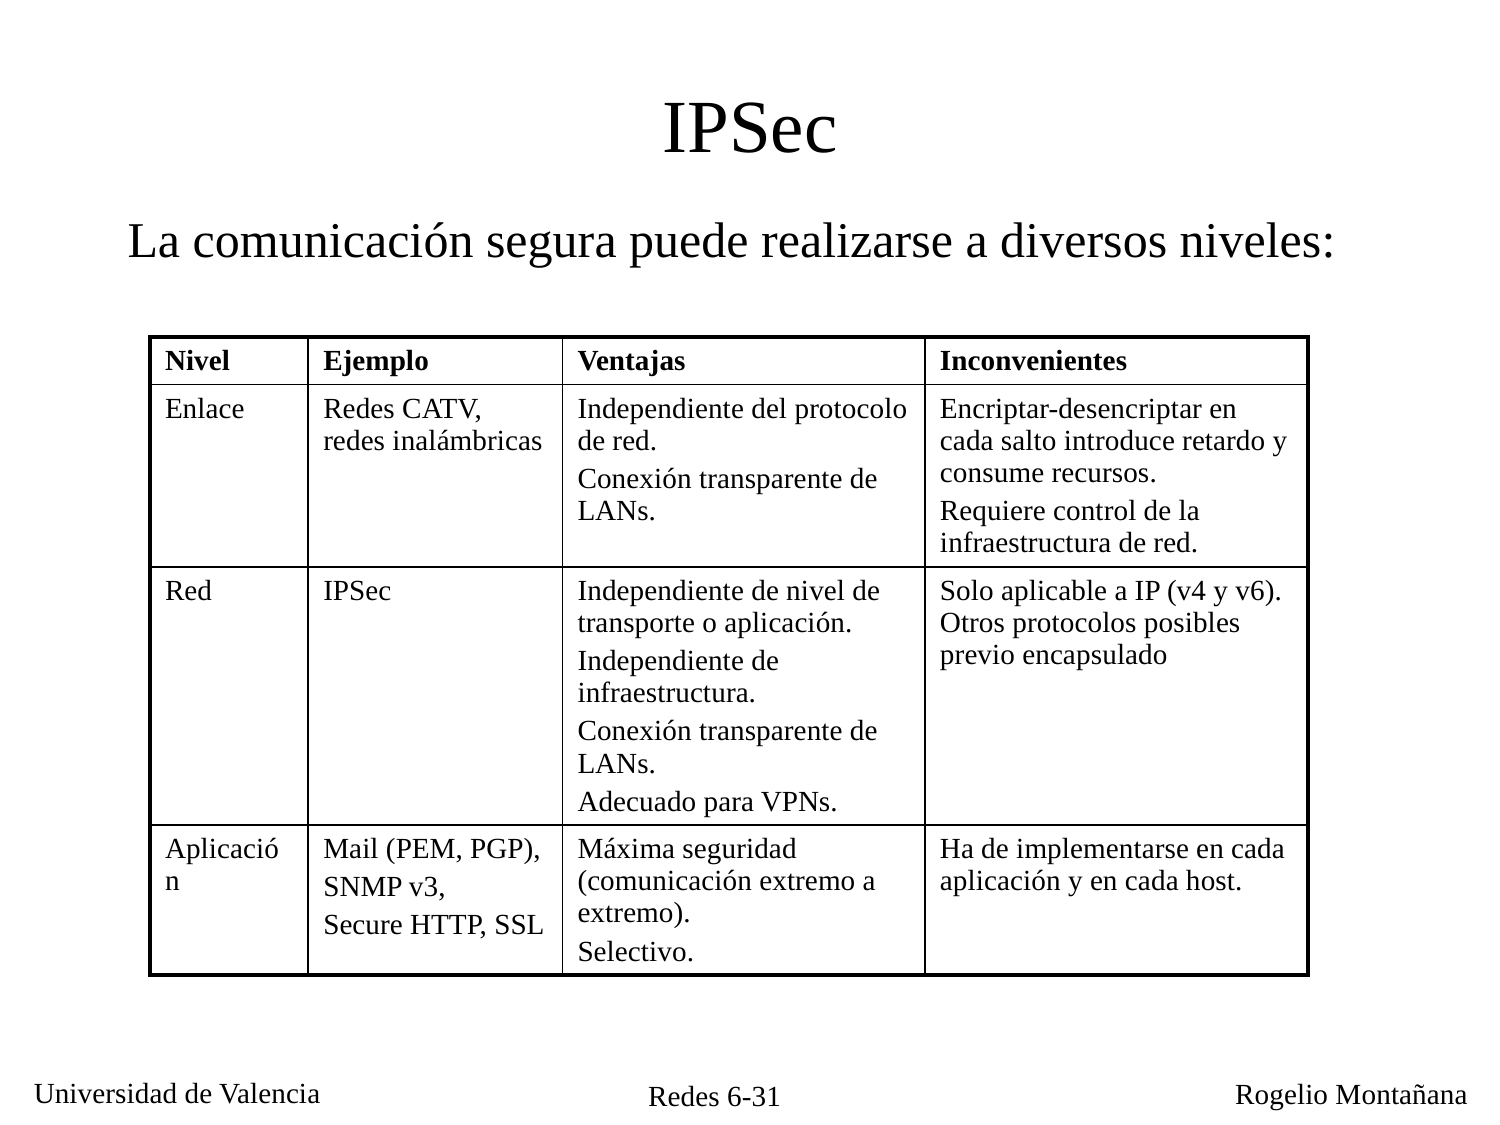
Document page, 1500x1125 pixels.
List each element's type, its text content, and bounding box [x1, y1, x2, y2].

table_cell Red [152, 568, 307, 824]
title IPSec [112, 59, 1388, 185]
table_cell Enlace [152, 385, 307, 566]
table_cell Aplicación [152, 826, 307, 973]
table_cell Independiente del protocolo de red. Conexión transparente de LANs. [563, 385, 924, 566]
list La comunicación segura puede realizarse a diversos niveles: [112, 199, 1413, 326]
table_cell Redes CATV, redes inalámbricas [309, 385, 562, 566]
table_cell Máxima seguridad (comunicación extremo a extremo). Selectivo. [563, 826, 924, 973]
table_cell Independiente de nivel de transporte o aplicación. Independiente de infraestructura. Conexión transparente de LANs. Adecuado para VPNs. [563, 568, 924, 824]
table_cell Mail (PEM, PGP), SNMP v3, Secure HTTP, SSL [309, 826, 562, 973]
table_header Inconvenientes [926, 339, 1306, 384]
table_header Ejemplo [309, 339, 562, 384]
table_header Nivel [152, 339, 307, 384]
table_cell Encriptar-desencriptar en cada salto introduce retardo y consume recursos. Requiere control de la infraestructura de red. [926, 385, 1306, 566]
table_cell Ha de implementarse en cada aplicación y en cada host. [926, 826, 1306, 973]
table_header Ventajas [563, 339, 924, 384]
table_cell IPSec [309, 568, 562, 824]
table_cell Solo aplicable a IP (v4 y v6). Otros protocolos posibles previo encapsulado [926, 568, 1306, 824]
